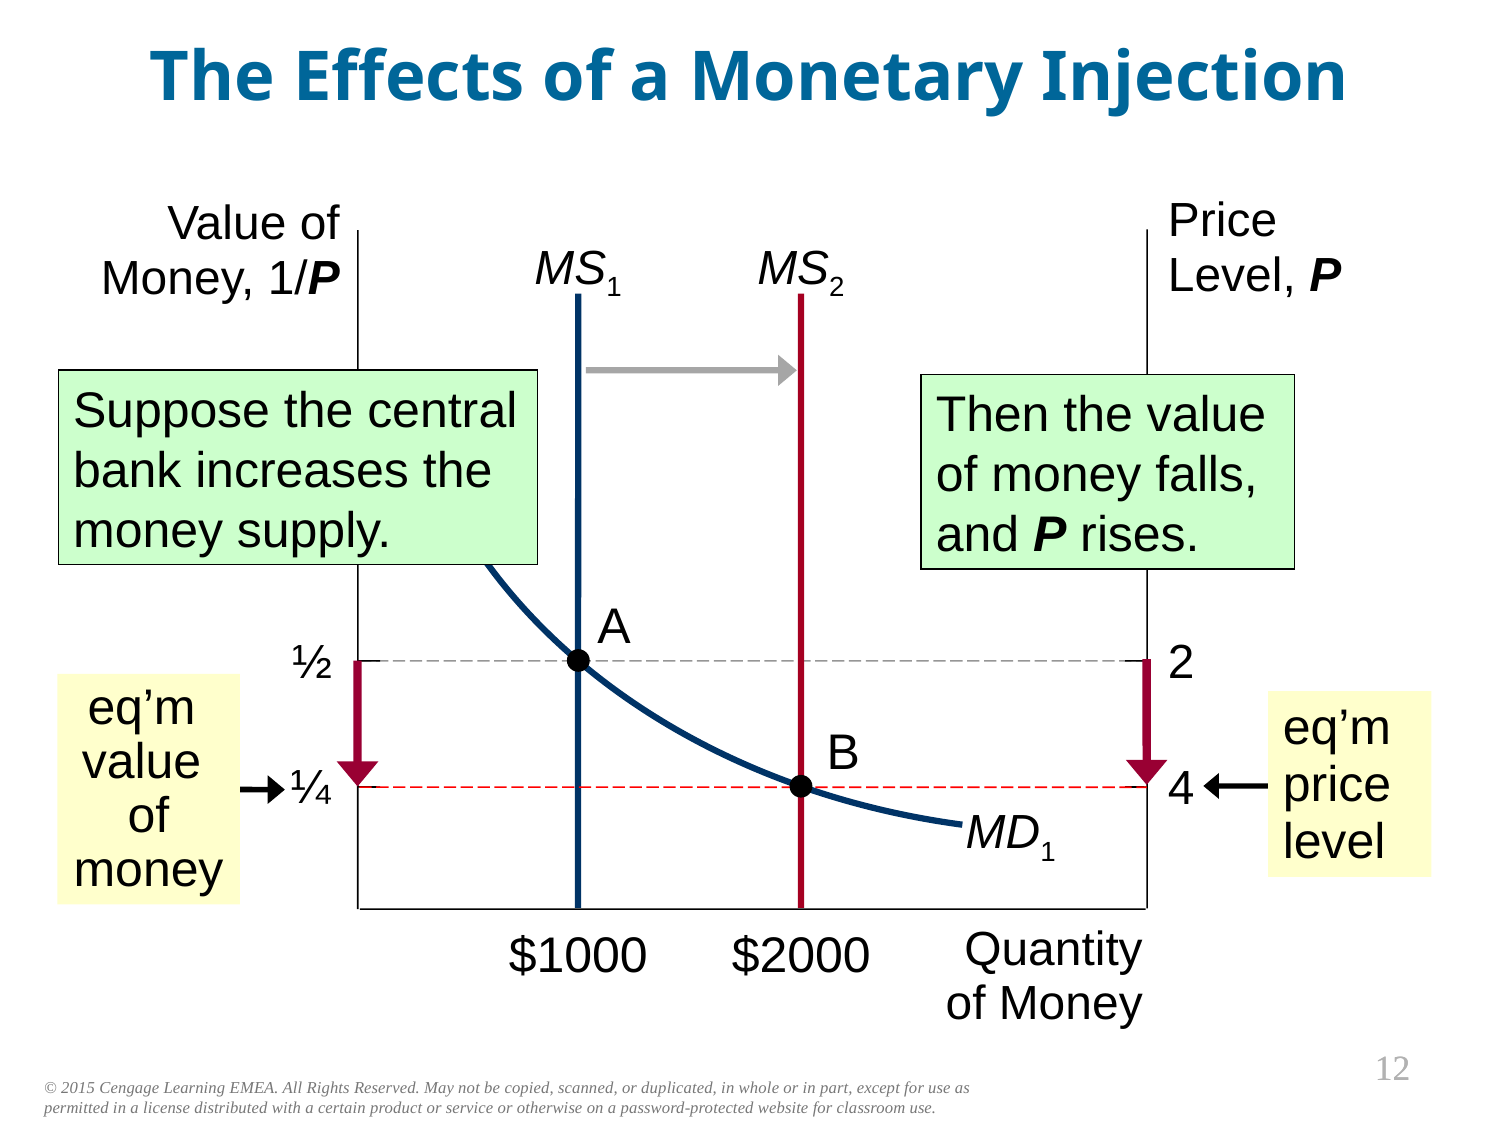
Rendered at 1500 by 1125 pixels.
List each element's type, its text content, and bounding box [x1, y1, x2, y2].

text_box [713, 805, 890, 991]
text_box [359, 711, 1148, 798]
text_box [713, 229, 890, 710]
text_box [56, 673, 286, 905]
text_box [404, 805, 707, 864]
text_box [57, 185, 1451, 1039]
title The Effects of a Monetary Injection [0, 19, 1500, 127]
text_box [1203, 690, 1432, 878]
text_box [894, 295, 1080, 710]
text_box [404, 295, 707, 710]
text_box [894, 805, 1080, 864]
